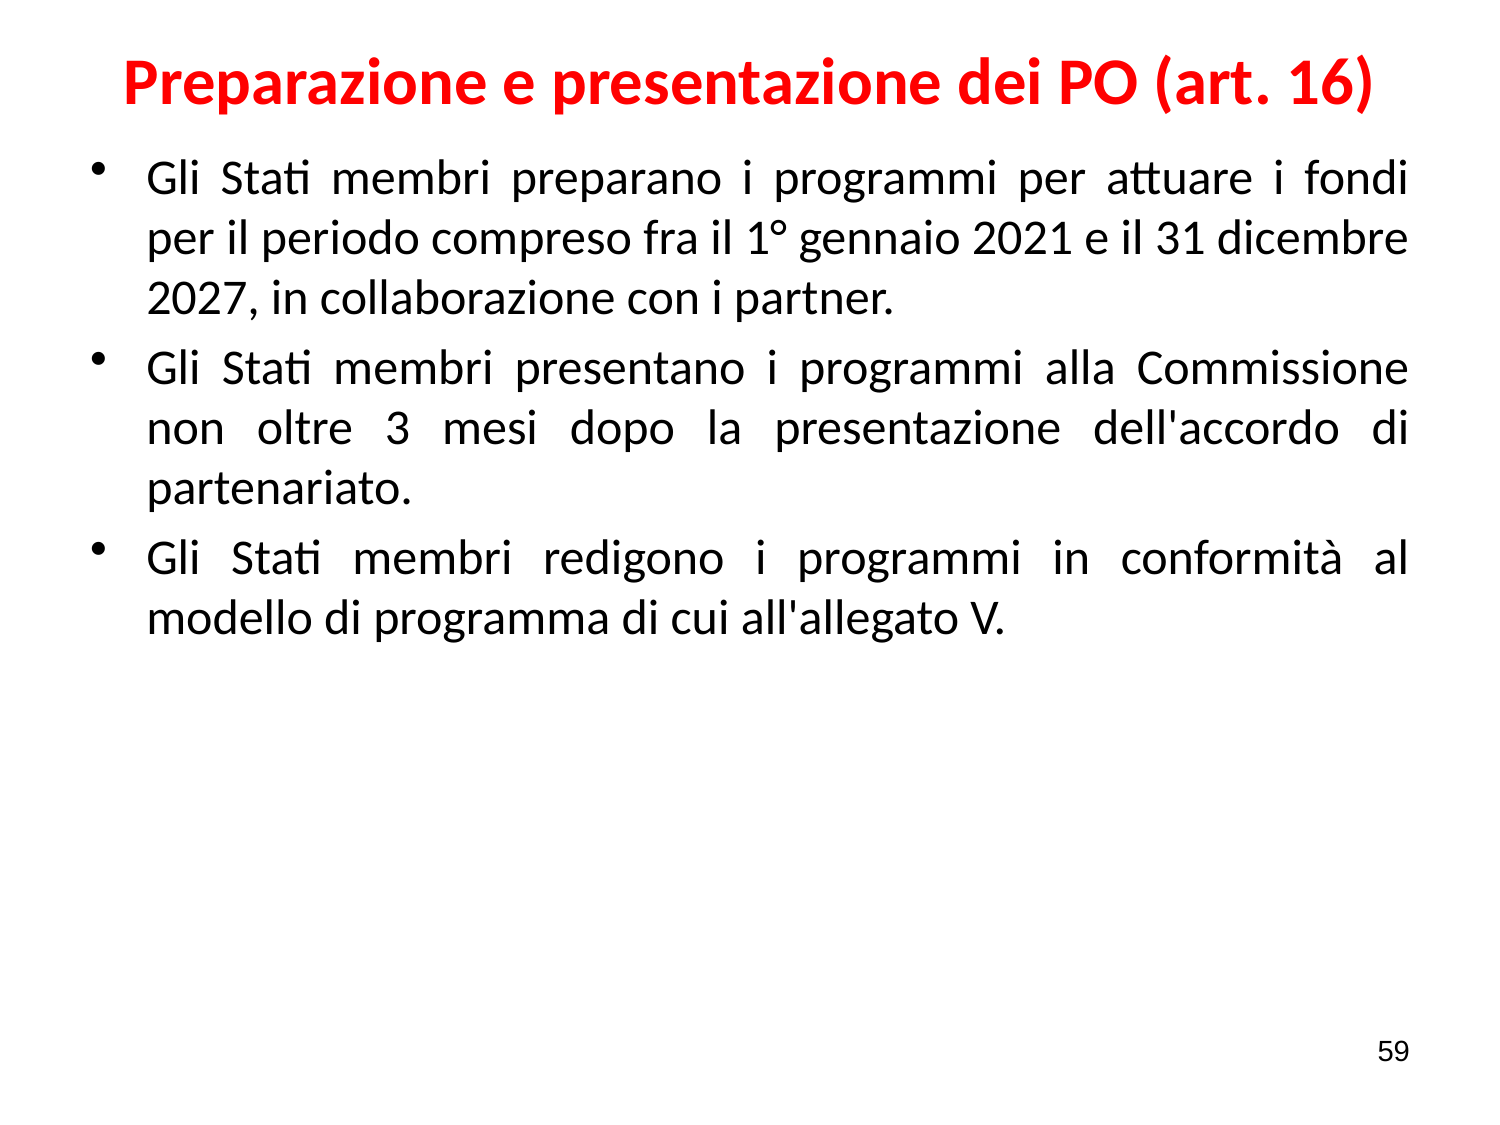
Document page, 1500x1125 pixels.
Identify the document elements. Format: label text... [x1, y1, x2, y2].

title Preparazione e presentazione dei PO (art. 16) [74, 18, 1426, 136]
slide_number 59 [1074, 1024, 1426, 1103]
list Gli Stati membri preparano i programmi per attuare i fondi per il periodo compreso fra il 1° gennaio 2021 e il 31 dicembre 2027, in collaborazione con i partner. Gli Stati membri presentano i programmi alla Commissione non oltre 3 mesi dopo la presentazione dell'accordo di partenariato. Gli Stati membri redigono i programmi in conformità al modello di programma di cui all'allegato V. [74, 136, 1426, 1012]
